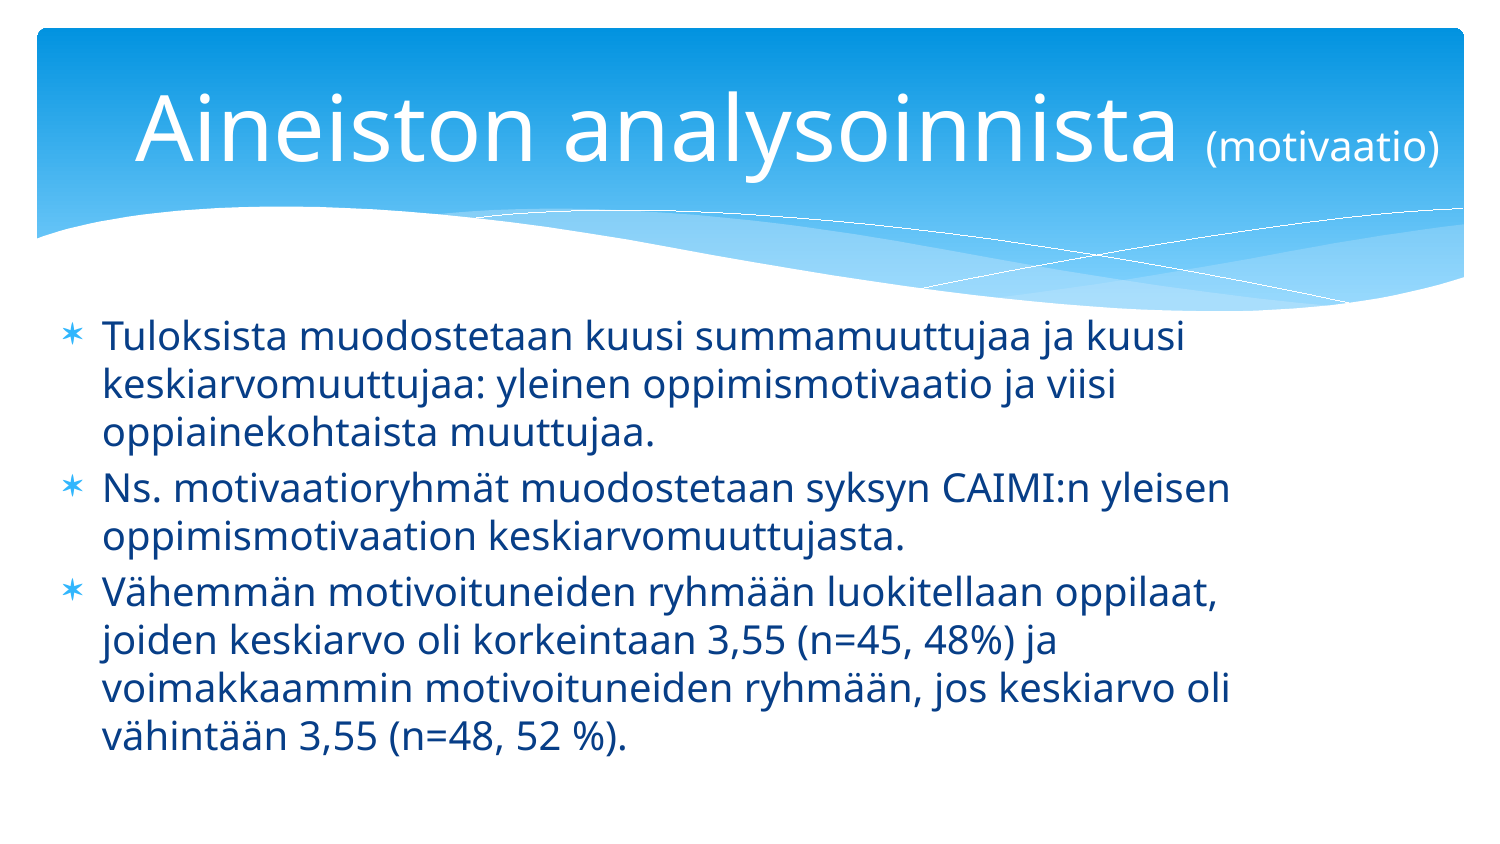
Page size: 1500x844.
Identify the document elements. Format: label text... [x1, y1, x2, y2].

title Aineiston analysoinnista (motivaatio) [112, 47, 1463, 202]
list Tuloksista muodostetaan kuusi summamuuttujaa ja kuusi keskiarvomuuttujaa: yleinen oppimismotivaatio ja viisi oppiainekohtaista muuttujaa. Ns. motivaatioryhmät muodostetaan syksyn CAIMI:n yleisen oppimismotivaation keskiarvomuuttujasta. Vähemmän motivoituneiden ryhmään luokitellaan oppilaat, joiden keskiarvo oli korkeintaan 3,55 (n=45, 48%) ja voimakkaammin motivoituneiden ryhmään, jos keskiarvo oli vähintään 3,55 (n=48, 52 %). [47, 303, 1316, 777]
